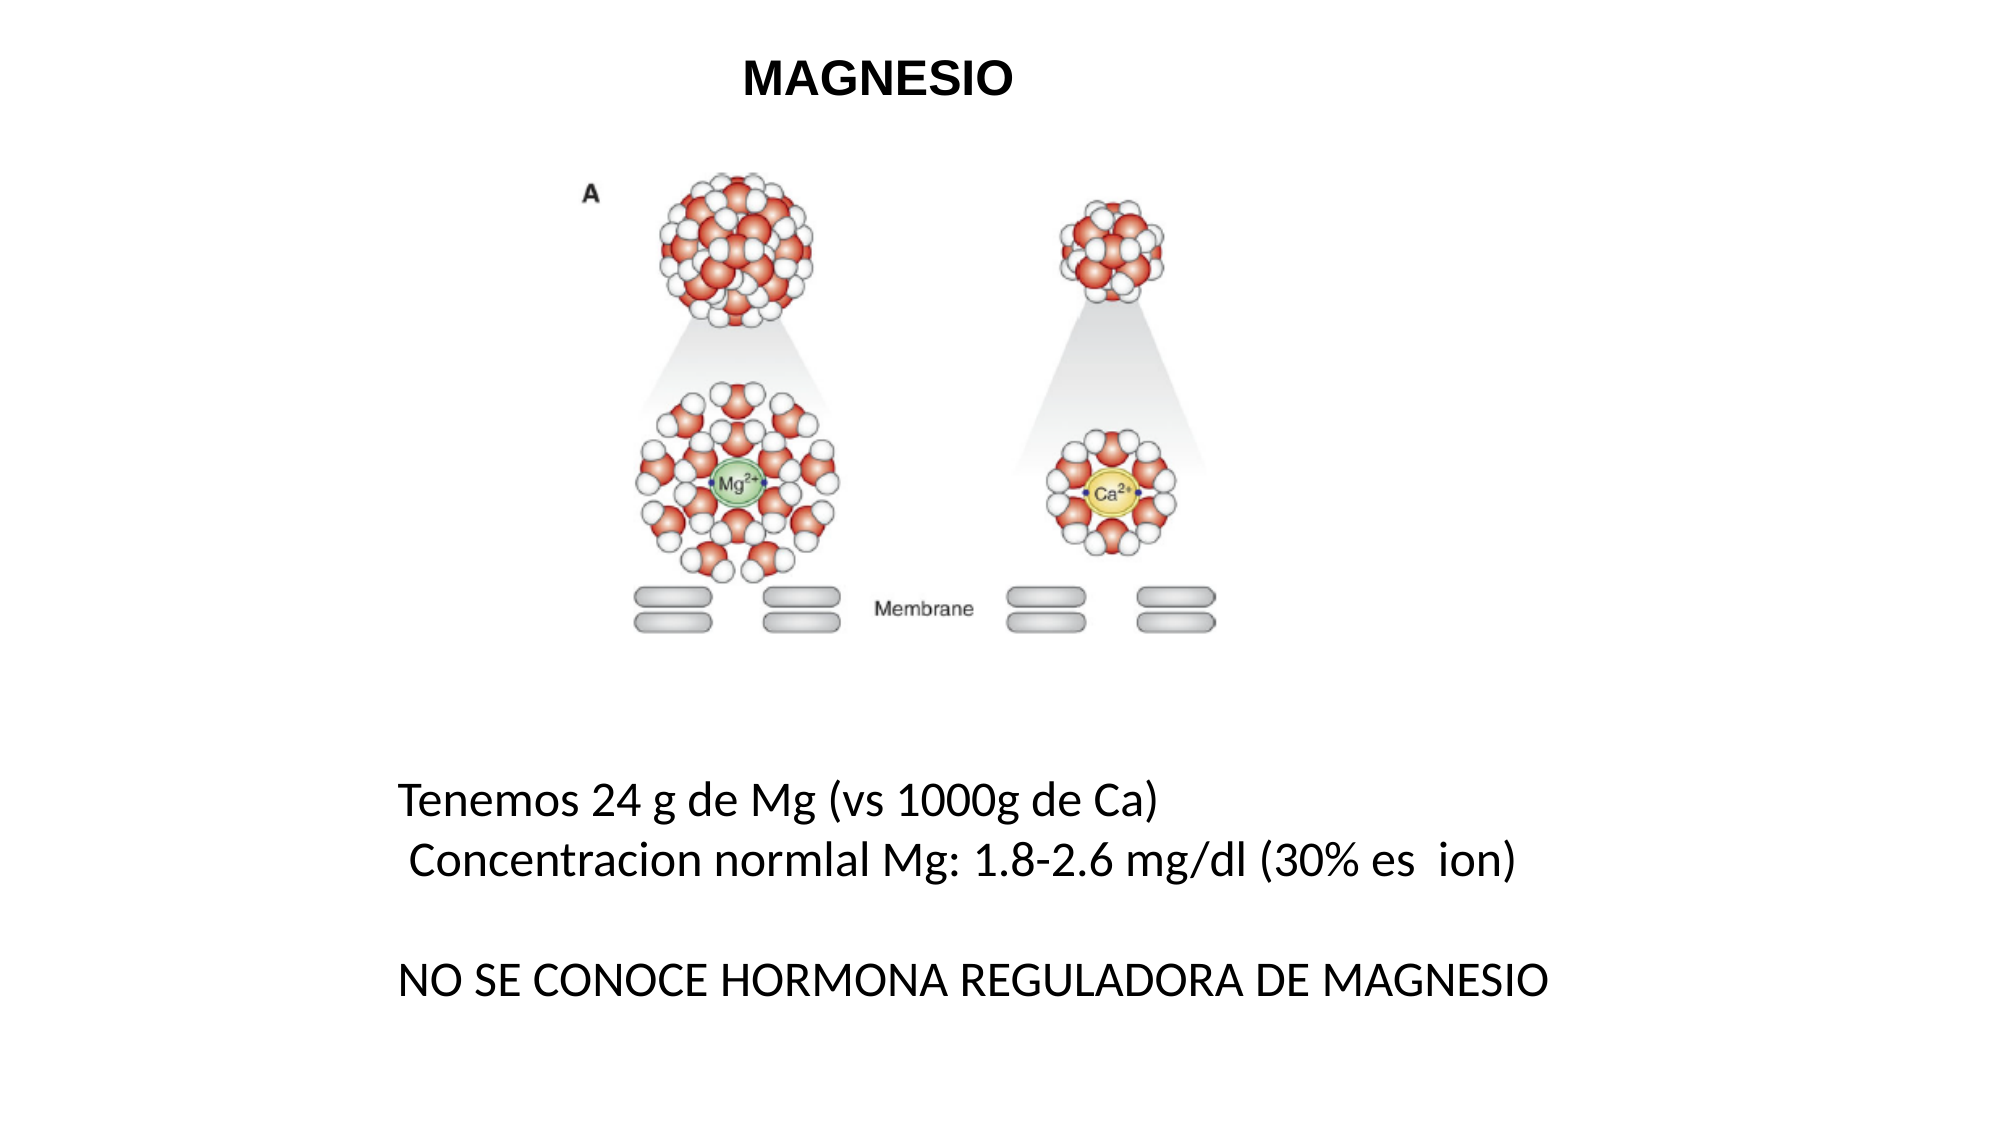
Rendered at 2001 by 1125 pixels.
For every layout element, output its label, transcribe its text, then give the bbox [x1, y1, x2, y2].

text_box MAGNESIO [727, 38, 1034, 114]
text_box Tenemos 24 g de Mg (vs 1000g de Ca) Concentracion normlal Mg: 1.8-2.6 mg/dl (30% es ion) NO SE CONOCE HORMONA REGULADORA DE MAGNESIO [382, 759, 1685, 1014]
picture [566, 168, 1239, 650]
